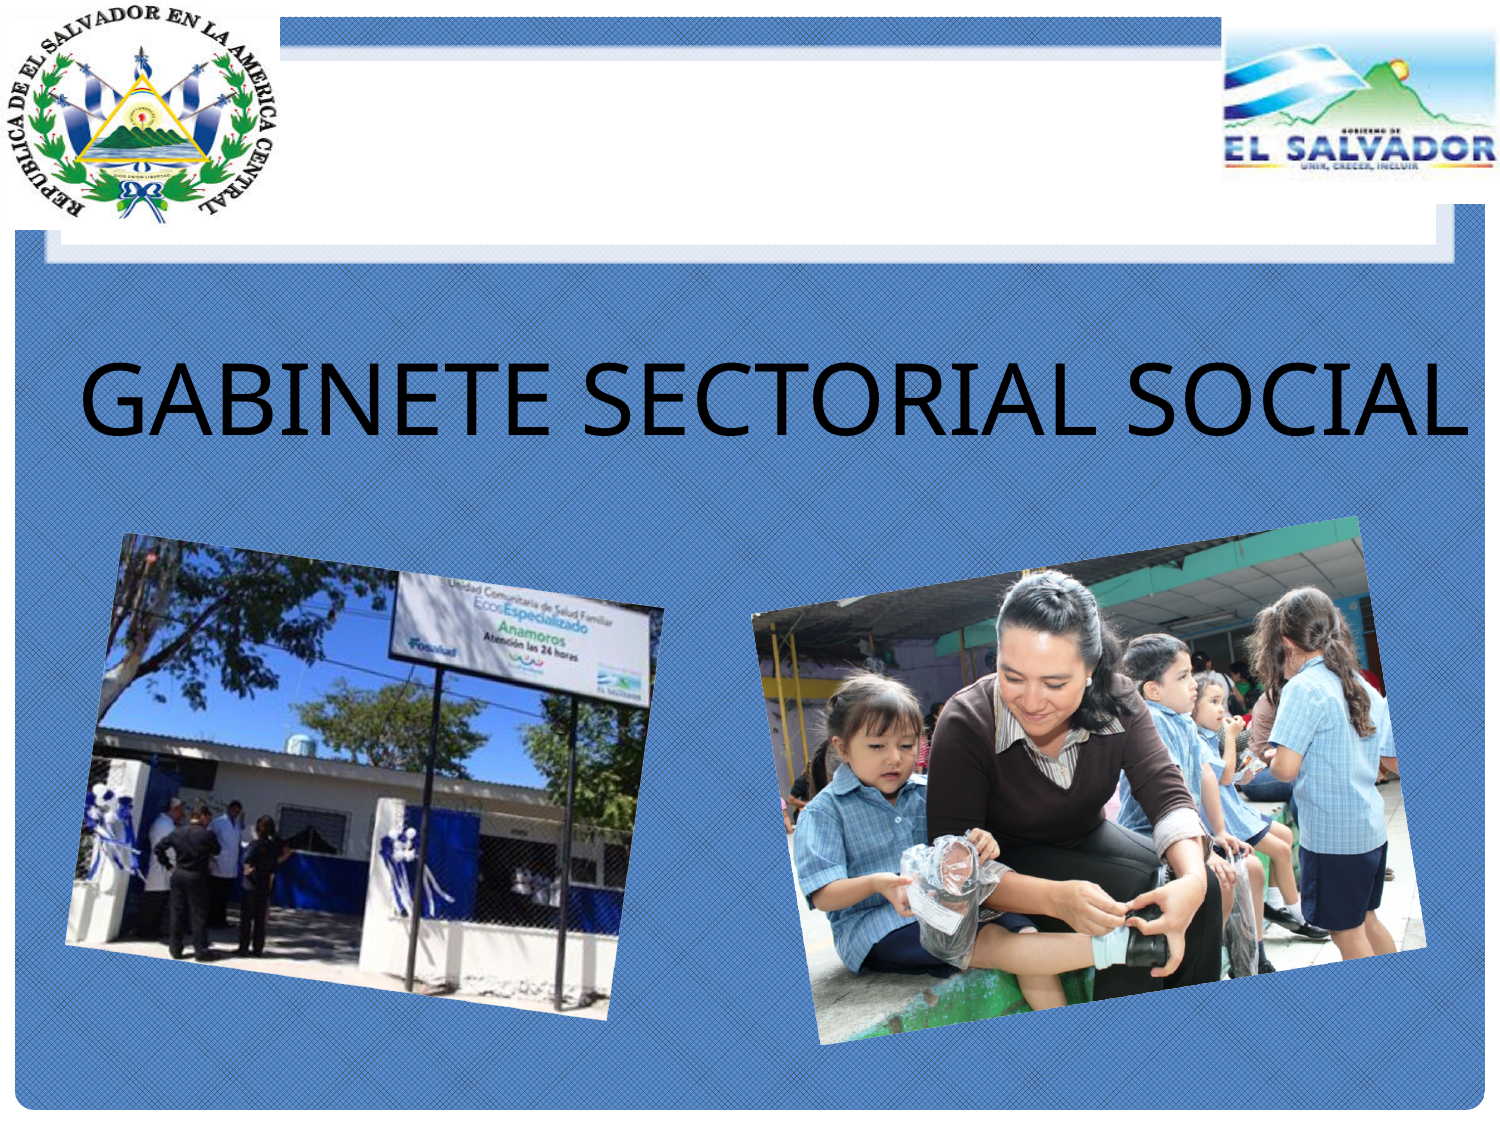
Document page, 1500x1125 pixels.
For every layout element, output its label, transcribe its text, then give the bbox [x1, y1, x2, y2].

picture [751, 516, 1426, 1045]
picture [0, 0, 280, 230]
picture [1221, 0, 1500, 204]
text_box GABINETE SECTORIAL SOCIAL [62, 327, 1488, 463]
picture [66, 533, 664, 1020]
